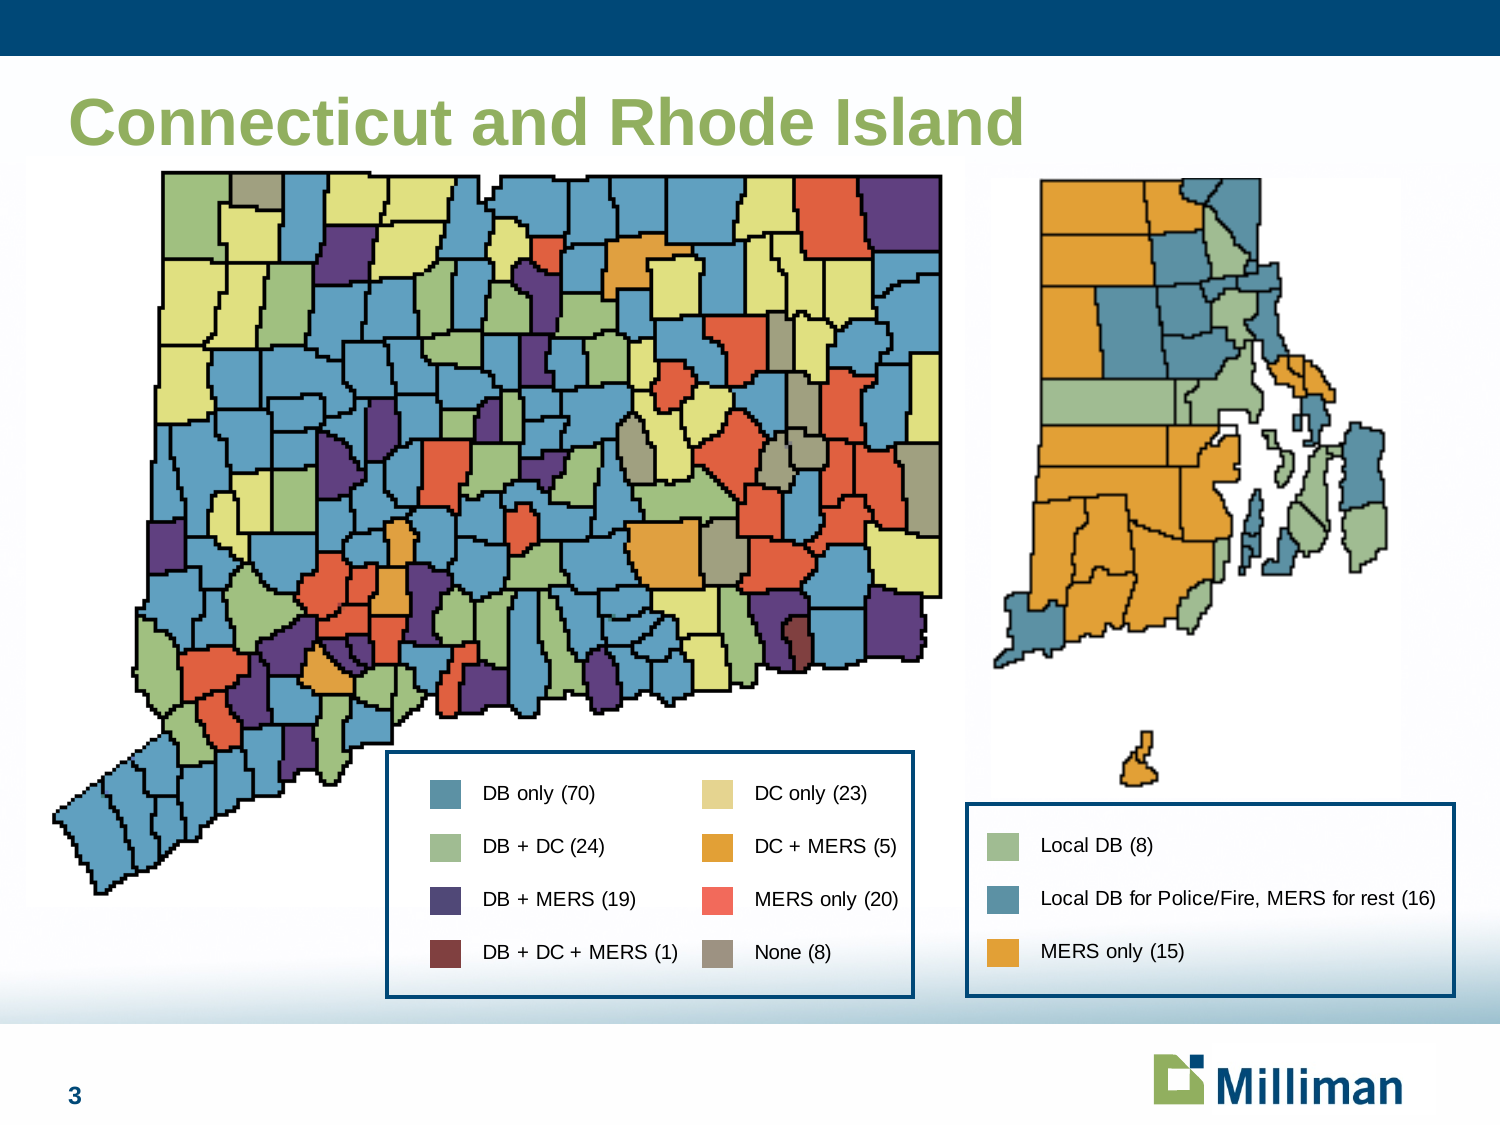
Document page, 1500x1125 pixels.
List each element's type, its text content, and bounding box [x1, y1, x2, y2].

picture [0, 56, 1500, 1024]
picture [1211, 1043, 1437, 1115]
title Connecticut and Rhode Island [67, 74, 1483, 220]
